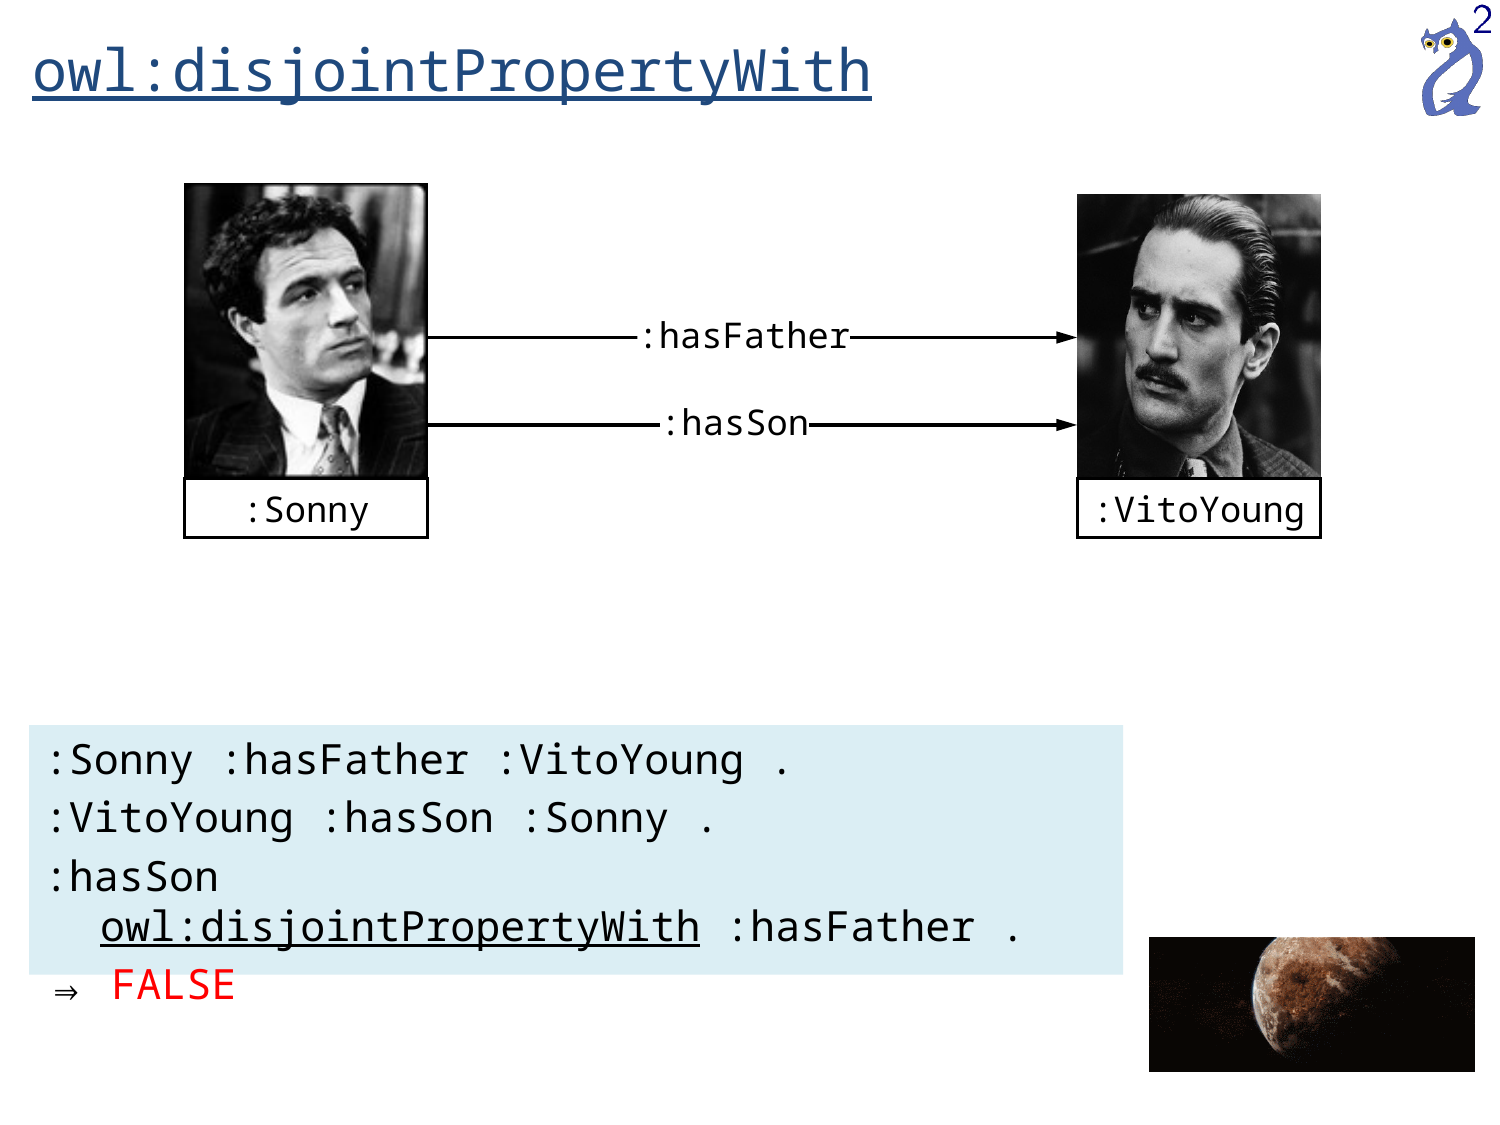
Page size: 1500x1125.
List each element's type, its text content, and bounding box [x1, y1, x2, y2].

text_box :Sonny :hasFather :VitoYoung . :VitoYoung :hasSon :Sonny . :hasSon owl:disjointPropertyWith :hasFather . ⇒ FALSE [29, 725, 1124, 975]
text_box :VitoYoung [1077, 497, 1321, 538]
picture [1148, 937, 1476, 1072]
text_box :hasSon [660, 434, 809, 443]
text_box :Sonny [184, 486, 428, 538]
picture [1421, 4, 1492, 117]
picture [1076, 194, 1321, 491]
text_box :hasSon [660, 400, 809, 424]
text_box :hasFather [637, 312, 850, 336]
text_box owl:disjointPropertyWith [17, 0, 1341, 138]
text_box :hasFather [637, 346, 850, 356]
picture [184, 182, 428, 479]
